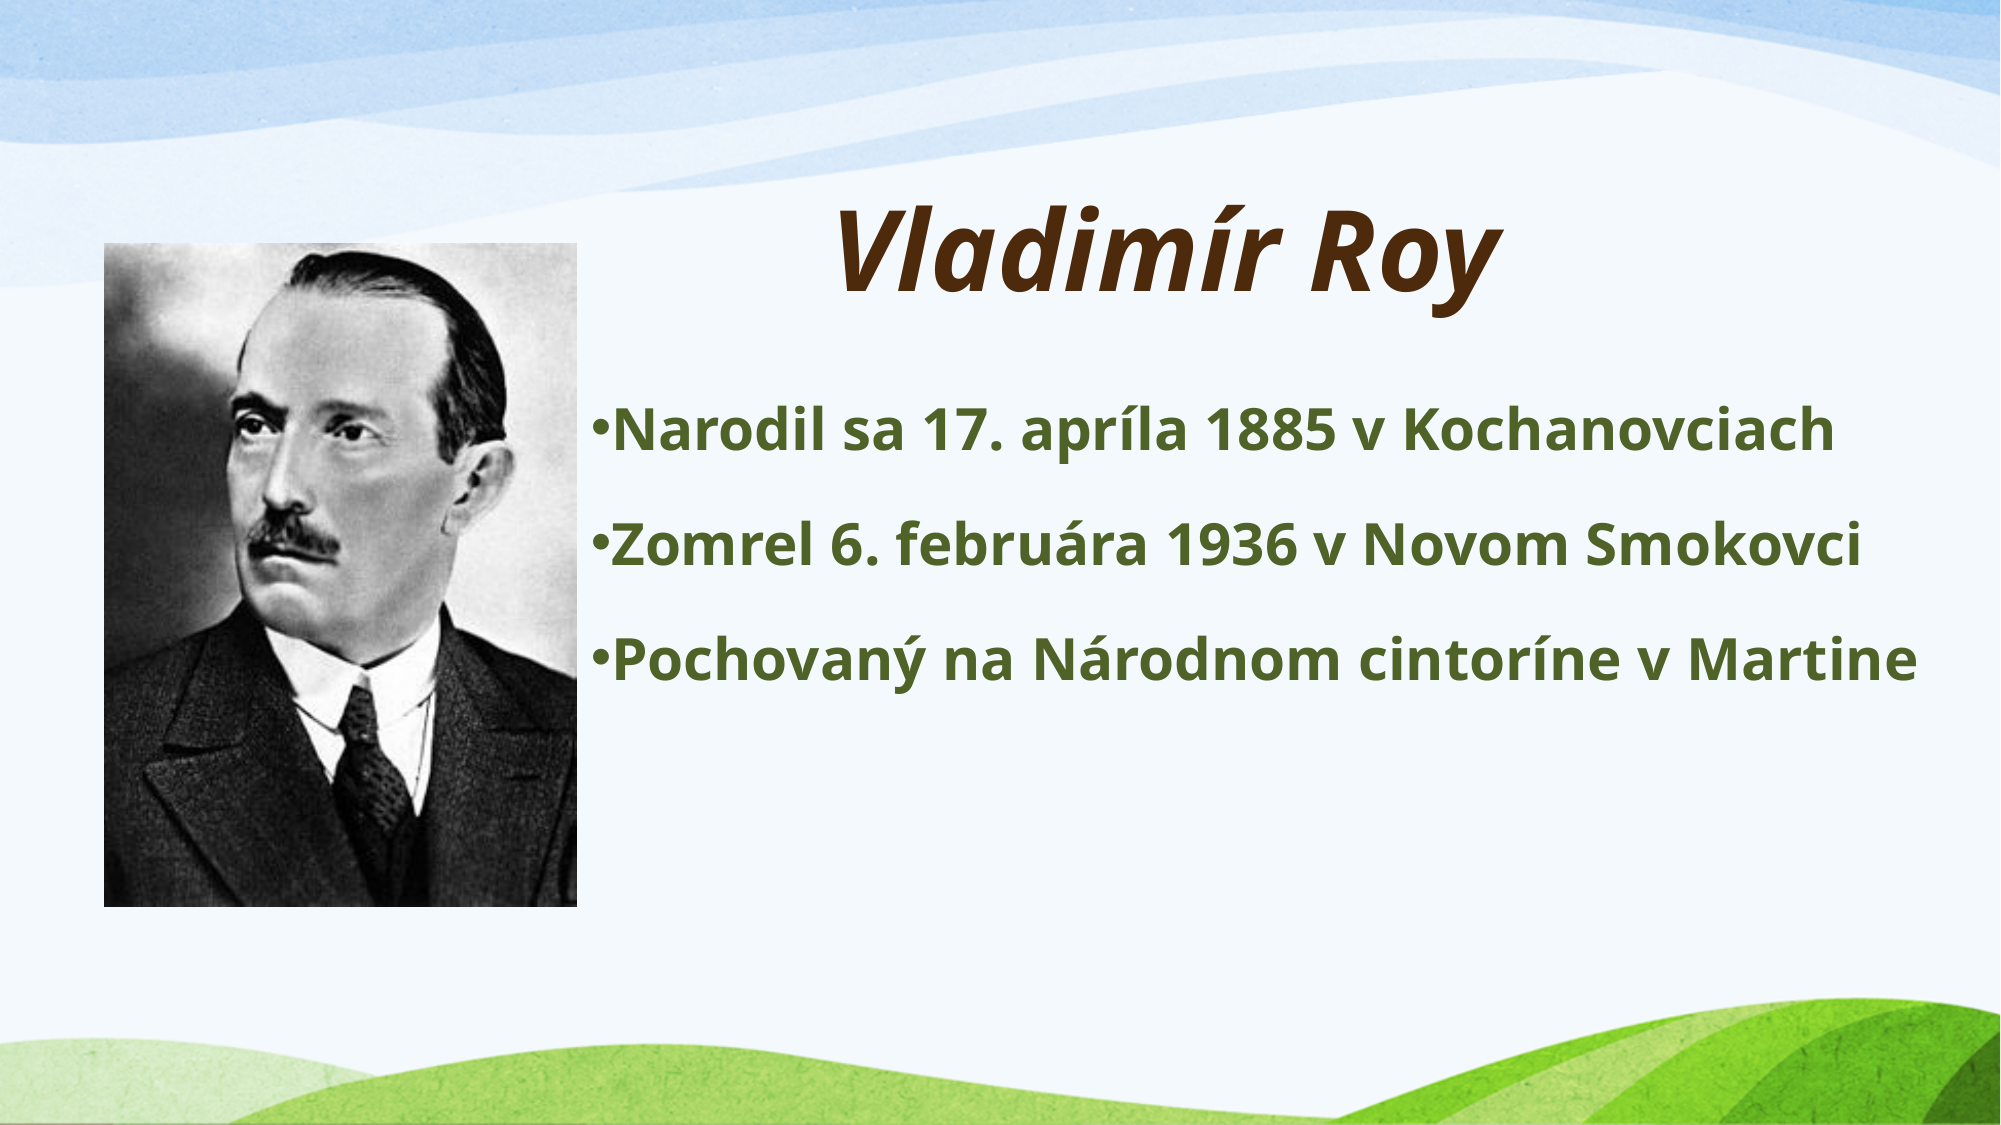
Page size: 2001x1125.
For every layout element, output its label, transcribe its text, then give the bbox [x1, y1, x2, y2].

picture [0, 0, 2001, 1125]
text_box Narodil sa 17. apríla 1885 v Kochanovciach Zomrel 6. februára 1936 v Novom Smokovci Pochovaný na Národnom cintoríne v Martine [576, 384, 2000, 1079]
text_box Vladimír Roy [340, 122, 1991, 323]
